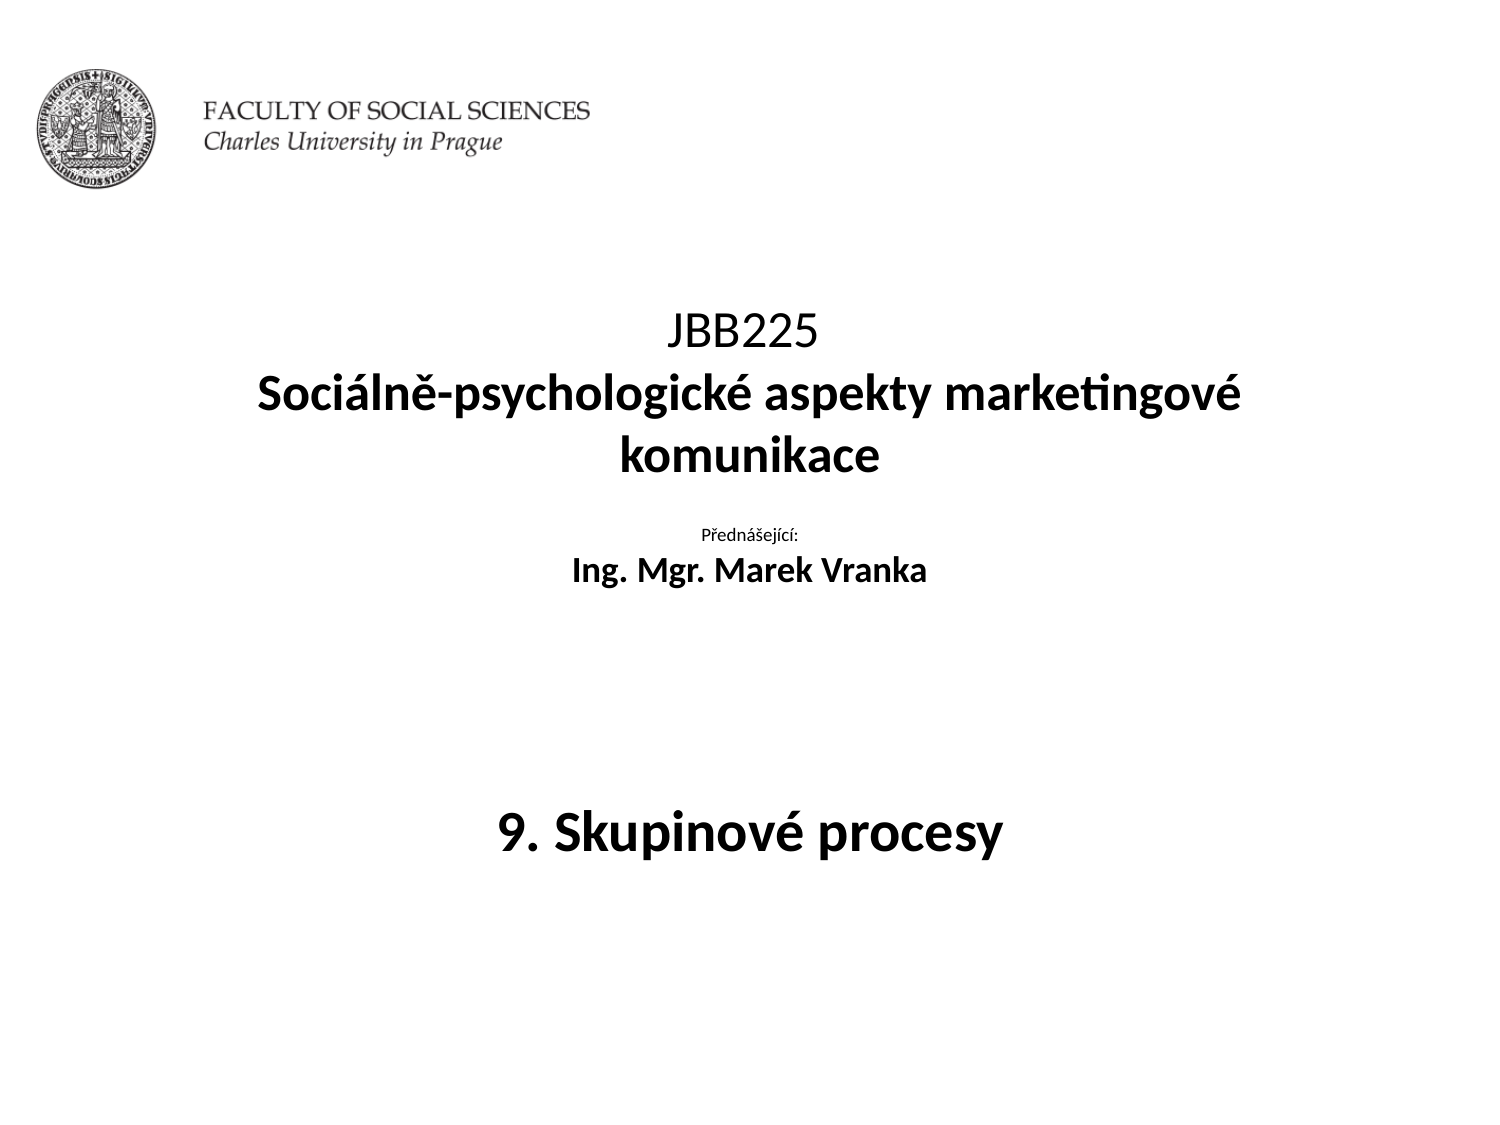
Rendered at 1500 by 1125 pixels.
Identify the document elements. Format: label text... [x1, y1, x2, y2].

title JBB225 Sociálně-psychologické aspekty marketingové komunikace Přednášející: Ing. Mgr. Marek Vranka [112, 285, 1388, 640]
subtitle 9. Skupinové procesy [225, 785, 1275, 1068]
picture [0, 0, 614, 237]
